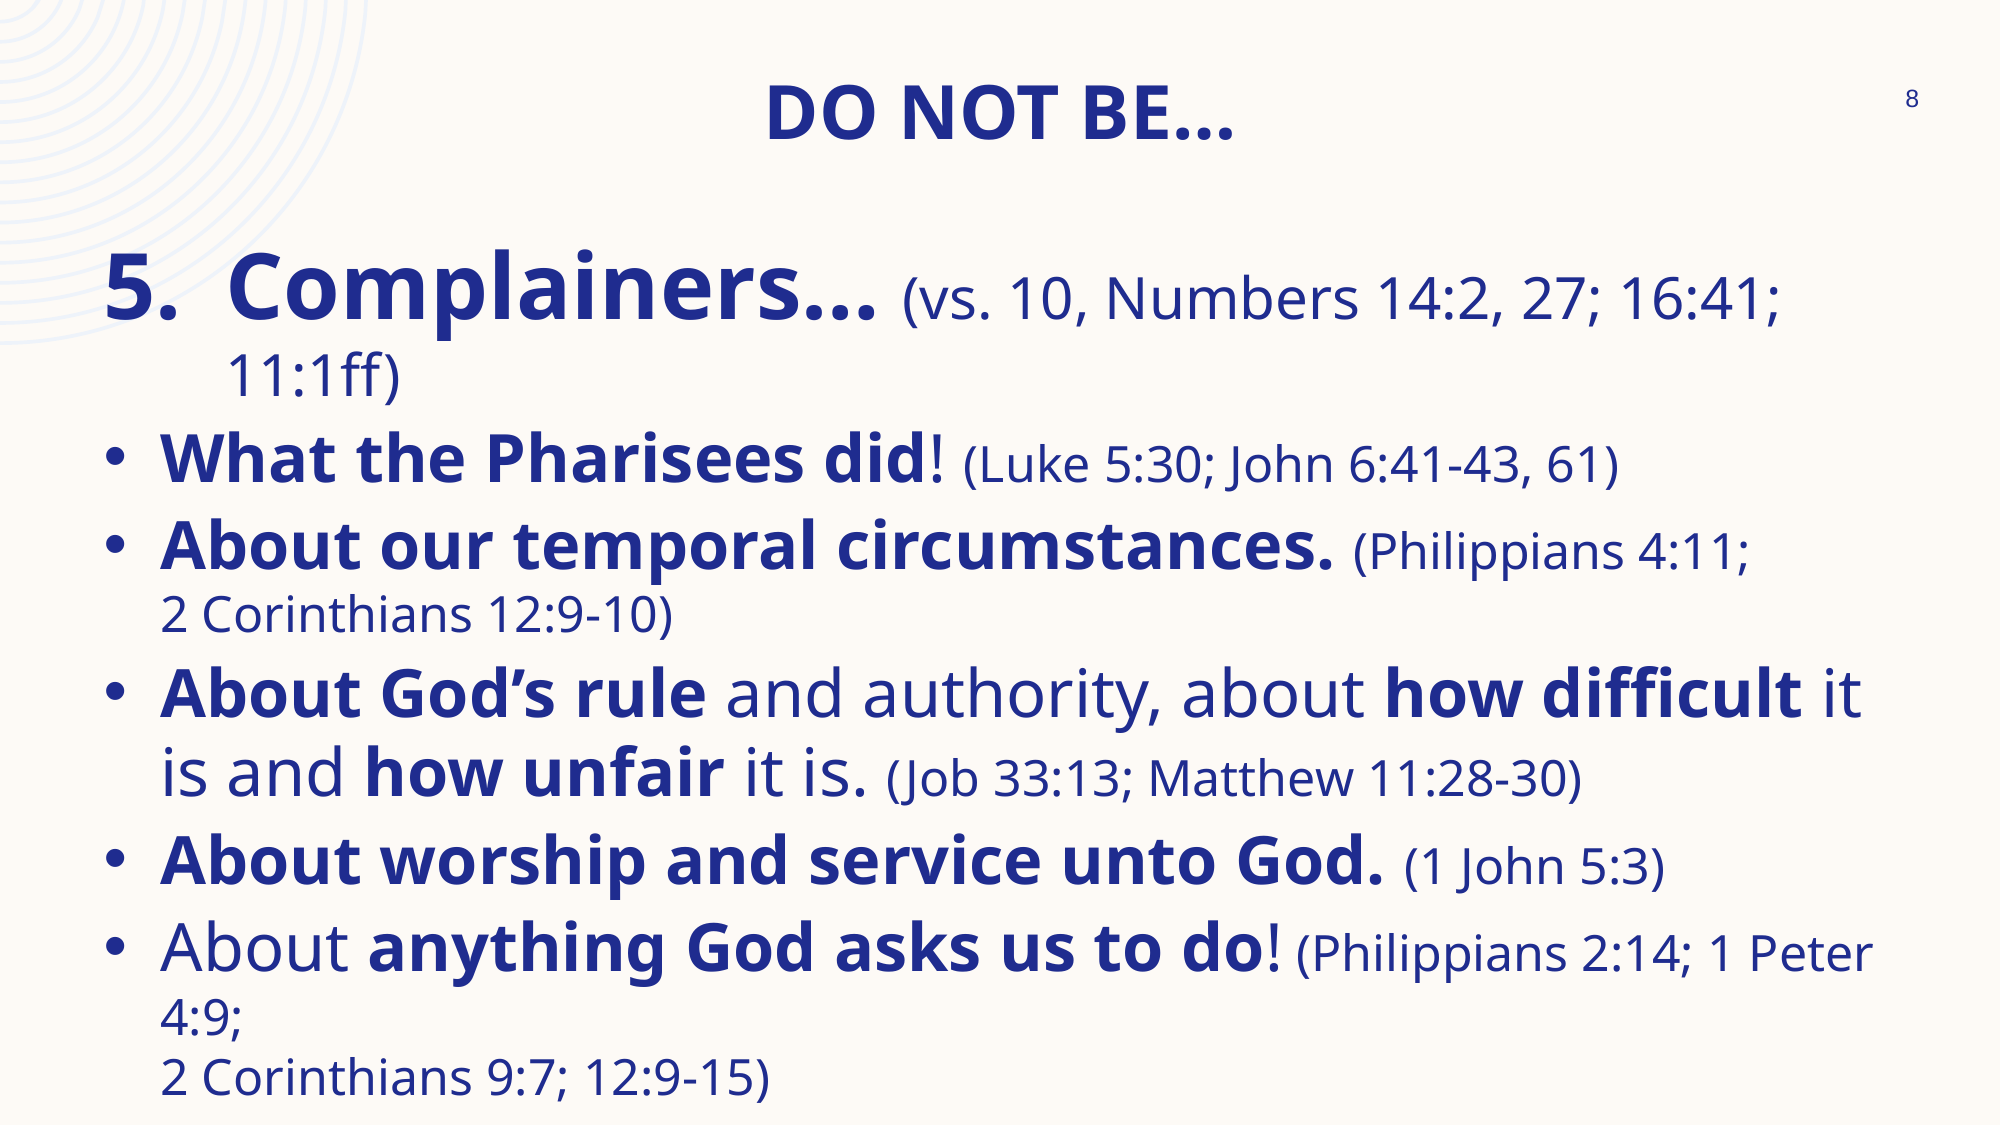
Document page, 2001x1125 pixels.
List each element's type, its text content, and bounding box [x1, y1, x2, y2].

list Complainers… (vs. 10, Numbers 14:2, 27; 16:41; 11:1ff) What the Pharisees did! (Luke 5:30; John 6:41-43, 61) About our temporal circumstances. (Philippians 4:11; 2 Corinthians 12:9-10) About God’s rule and authority, about how difficult it is and how unfair it is. (Job 33:13; Matthew 11:28-30) About worship and service unto God. (1 John 5:3) About anything God asks us to do! (Philippians 2:14; 1 Peter 4:9; 2 Corinthians 9:7; 12:9-15) How do we overcome? Be thankful! (Col. 3:15; Rom. 1:21) [88, 220, 1913, 1125]
slide_number 8 [1831, 74, 1994, 120]
title Do Not Be… [88, 56, 1913, 183]
